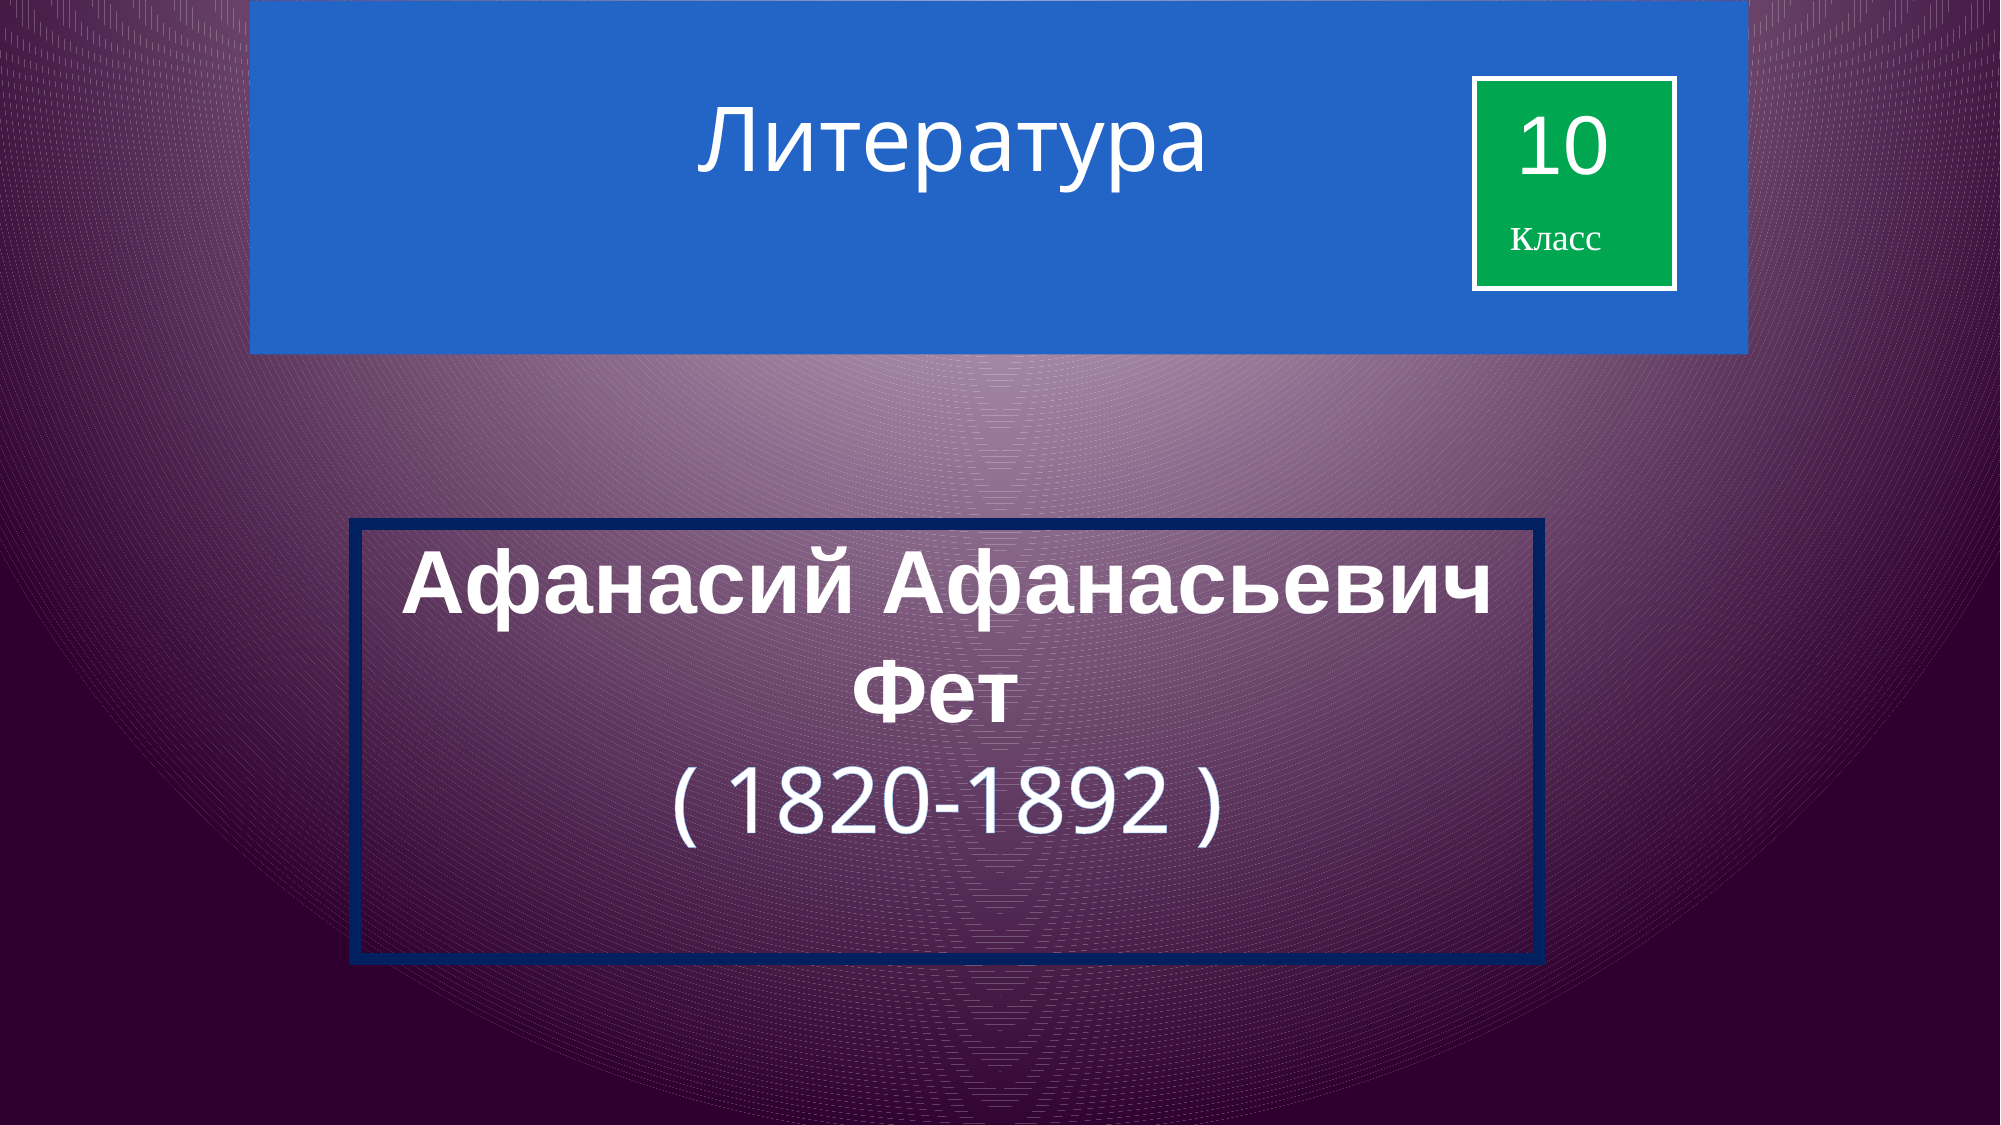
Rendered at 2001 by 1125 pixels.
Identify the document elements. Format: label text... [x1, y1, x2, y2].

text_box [1469, 73, 1680, 294]
title Литература [501, 37, 1427, 230]
text_box [249, 0, 1749, 355]
text_box Афанасий Афанасьевич Фет ( 1820-1892 ) [355, 523, 1539, 959]
